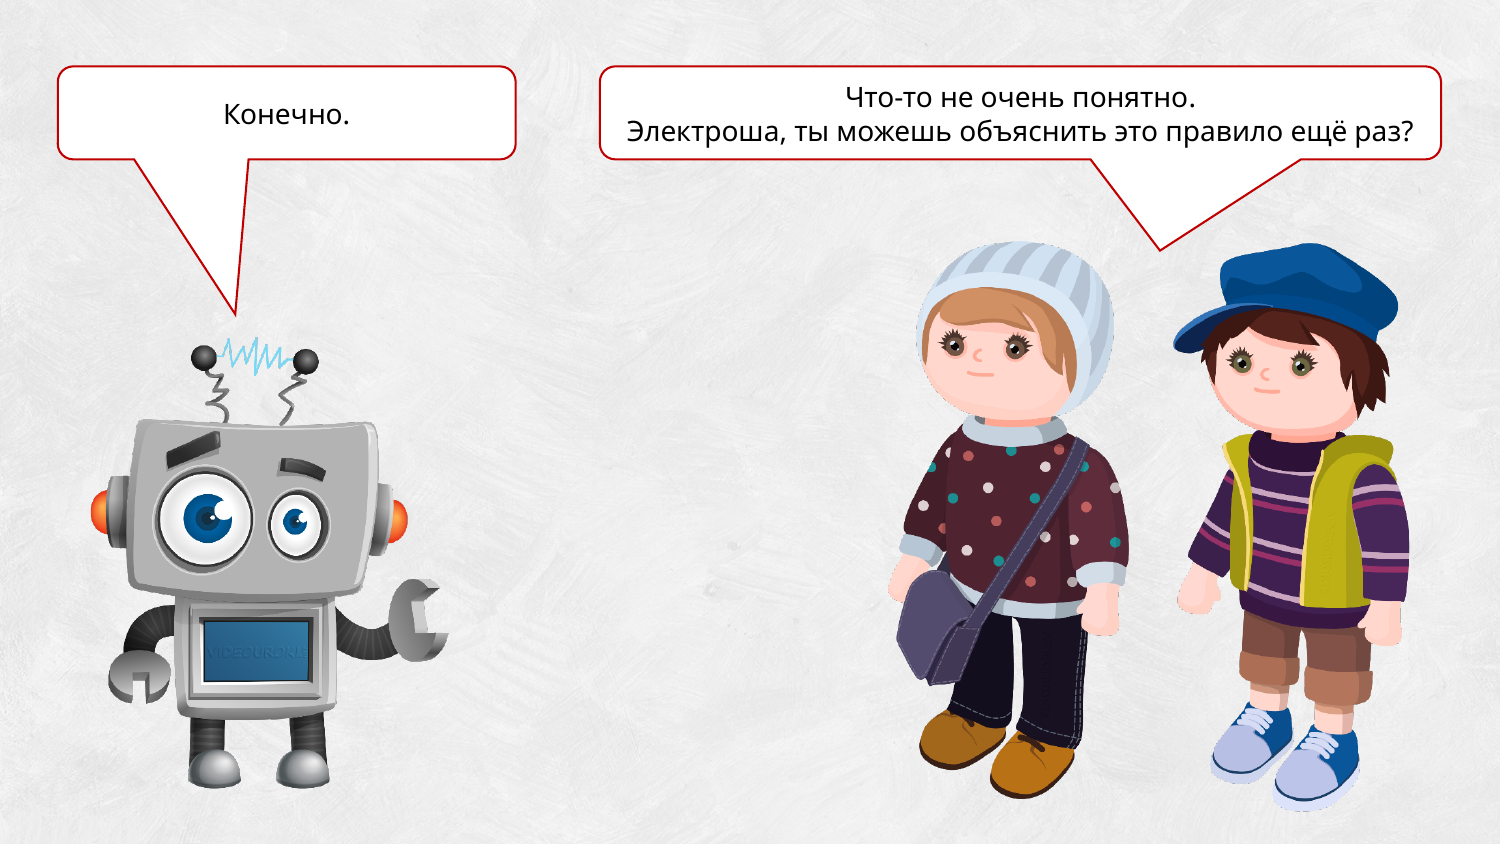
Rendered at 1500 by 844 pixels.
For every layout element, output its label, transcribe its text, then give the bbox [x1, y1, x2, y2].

text_box Конечно. [56, 65, 517, 318]
picture [0, 0, 1500, 844]
text_box Что-то не очень понятно. Электроша, ты можешь объяснить это правило ещё раз? [598, 65, 1443, 222]
